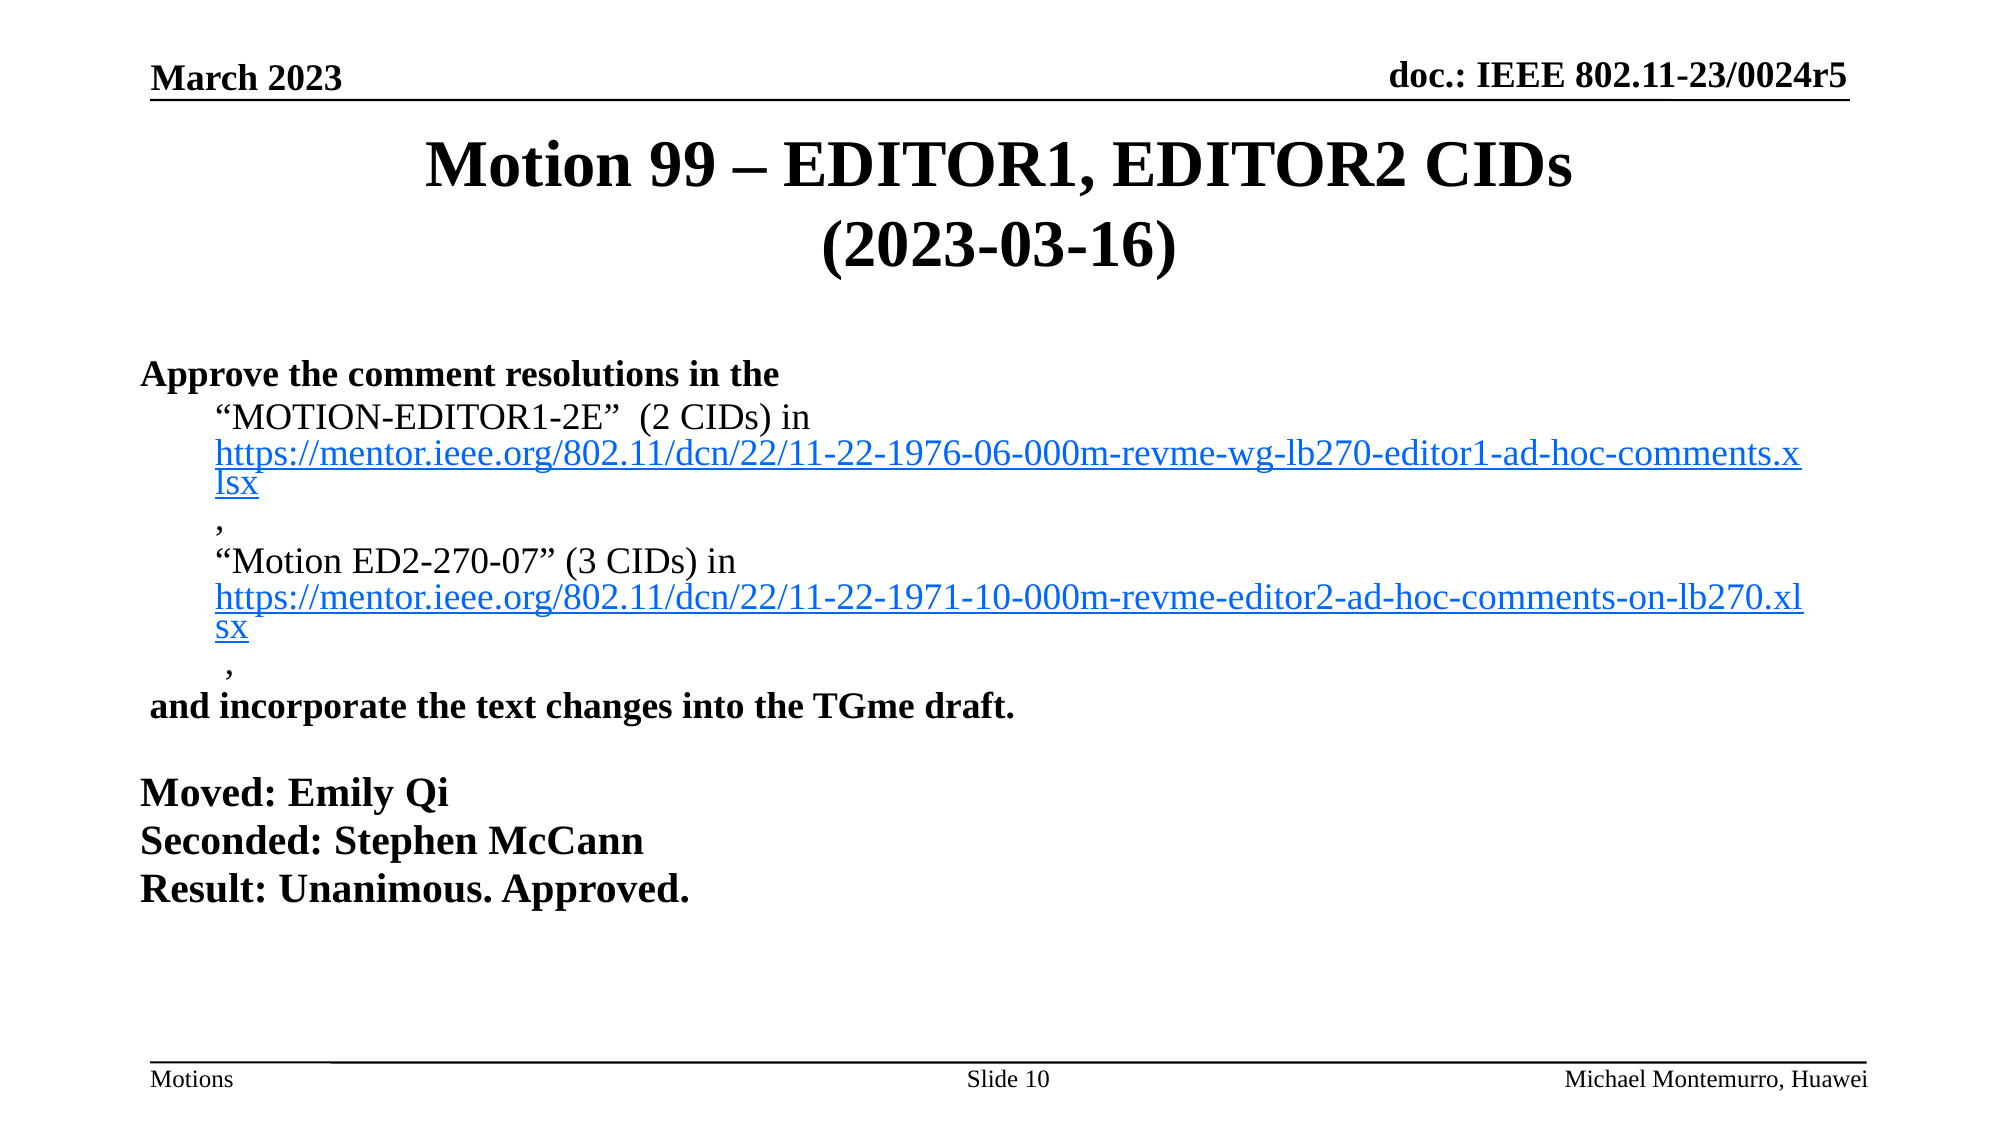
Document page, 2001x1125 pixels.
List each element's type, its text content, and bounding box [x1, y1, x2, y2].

title Motion 99 – EDITOR1, EDITOR2 CIDs (2023-03-16) [150, 112, 1850, 288]
list Approve the comment resolutions in the “MOTION-EDITOR1-2E” (2 CIDs) in https://mentor.ieee.org/802.11/dcn/22/11-22-1976-06-000m-revme-wg-lb270-editor1-ad-hoc-comments.xlsx, “Motion ED2-270-07” (3 CIDs) in https://mentor.ieee.org/802.11/dcn/22/11-22-1971-10-000m-revme-editor2-ad-hoc-comments-on-lb270.xlsx , and incorporate the text changes into the TGme draft. Moved: Emily Qi Seconded: Stephen McCann Result: Unanimous. Approved. [125, 350, 1825, 1025]
footer Michael Montemurro, Huawei [1266, 1061, 1869, 1093]
slide_number Slide 10 [964, 1061, 1053, 1125]
